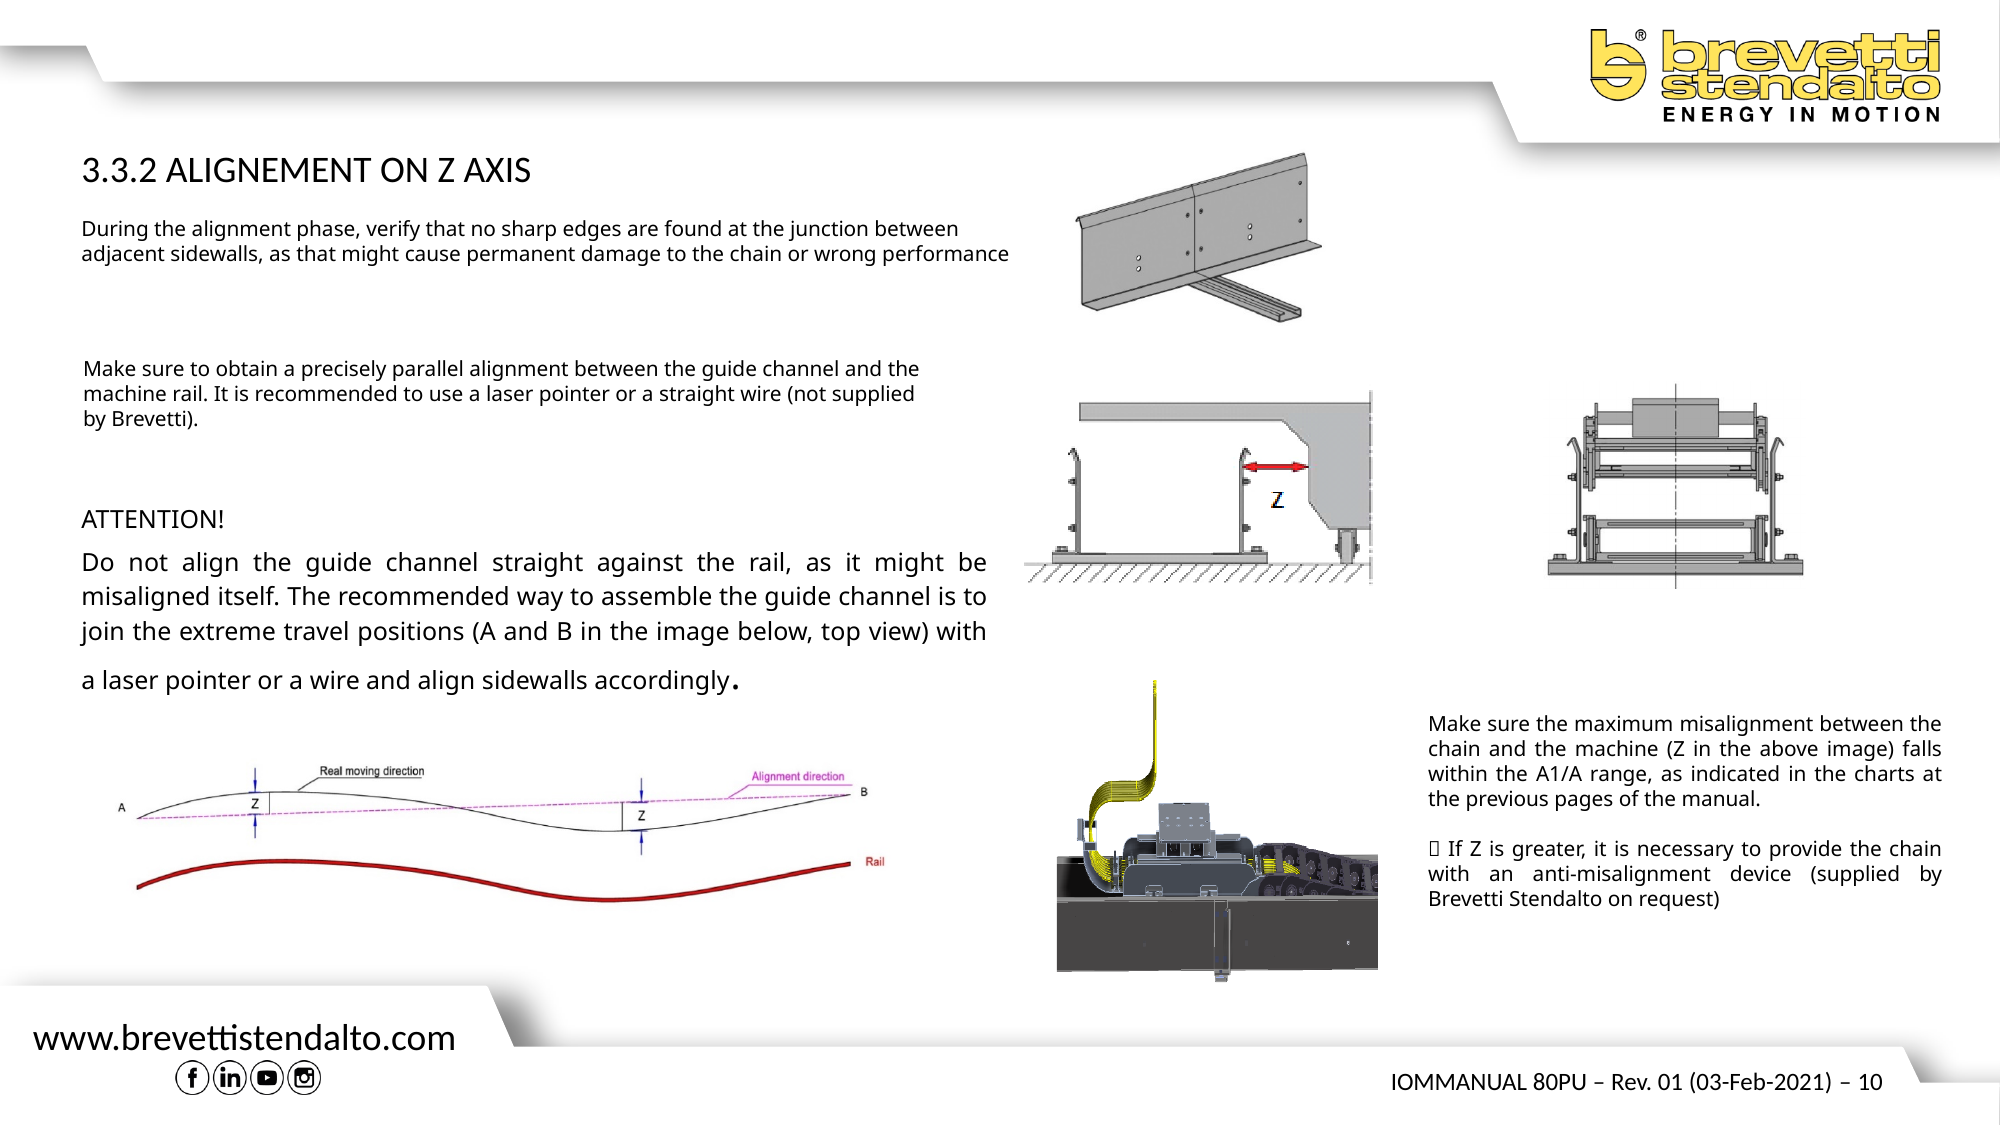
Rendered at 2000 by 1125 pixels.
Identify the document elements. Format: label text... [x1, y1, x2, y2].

text_box ATTENTION! Do not align the guide channel straight against the rail, as it might be misaligned itself. The recommended way to assemble the guide channel is to join the extreme travel positions (A and B in the image below, top view) with a laser pointer or a wire and align sidewalls accordingly. [66, 491, 1004, 758]
picture [93, 743, 911, 918]
picture [1590, 29, 1945, 126]
text_box During the alignment phase, verify that no sharp edges are found at the junction between adjacent sidewalls, as that might cause permanent damage to the chain or wrong performance [66, 208, 1036, 273]
picture [1056, 668, 1379, 992]
text_box Make sure the maximum misalignment between the chain and the machine (Z in the above image) falls within the A1/A range, as indicated in the charts at the previous pages of the manual.  If Z is greater, it is necessary to provide the chain with an anti-misalignment device (supplied by Brevetti Stendalto on request) [1413, 703, 1957, 944]
text_box Make sure to obtain a precisely parallel alignment between the guide channel and the machine rail. It is recommended to use a laser pointer or a straight wire (not supplied by Brevetti). [68, 347, 936, 463]
text_box 3.3.2 ALIGNEMENT ON Z AXIS [66, 137, 1107, 197]
text_box IOMMANUAL 80PU – Rev. 01 (03-Feb-2021) – 10 [1318, 1058, 1898, 1125]
picture [1018, 381, 1378, 589]
picture [1542, 381, 1806, 589]
picture [1070, 147, 1326, 326]
picture [175, 1060, 321, 1095]
